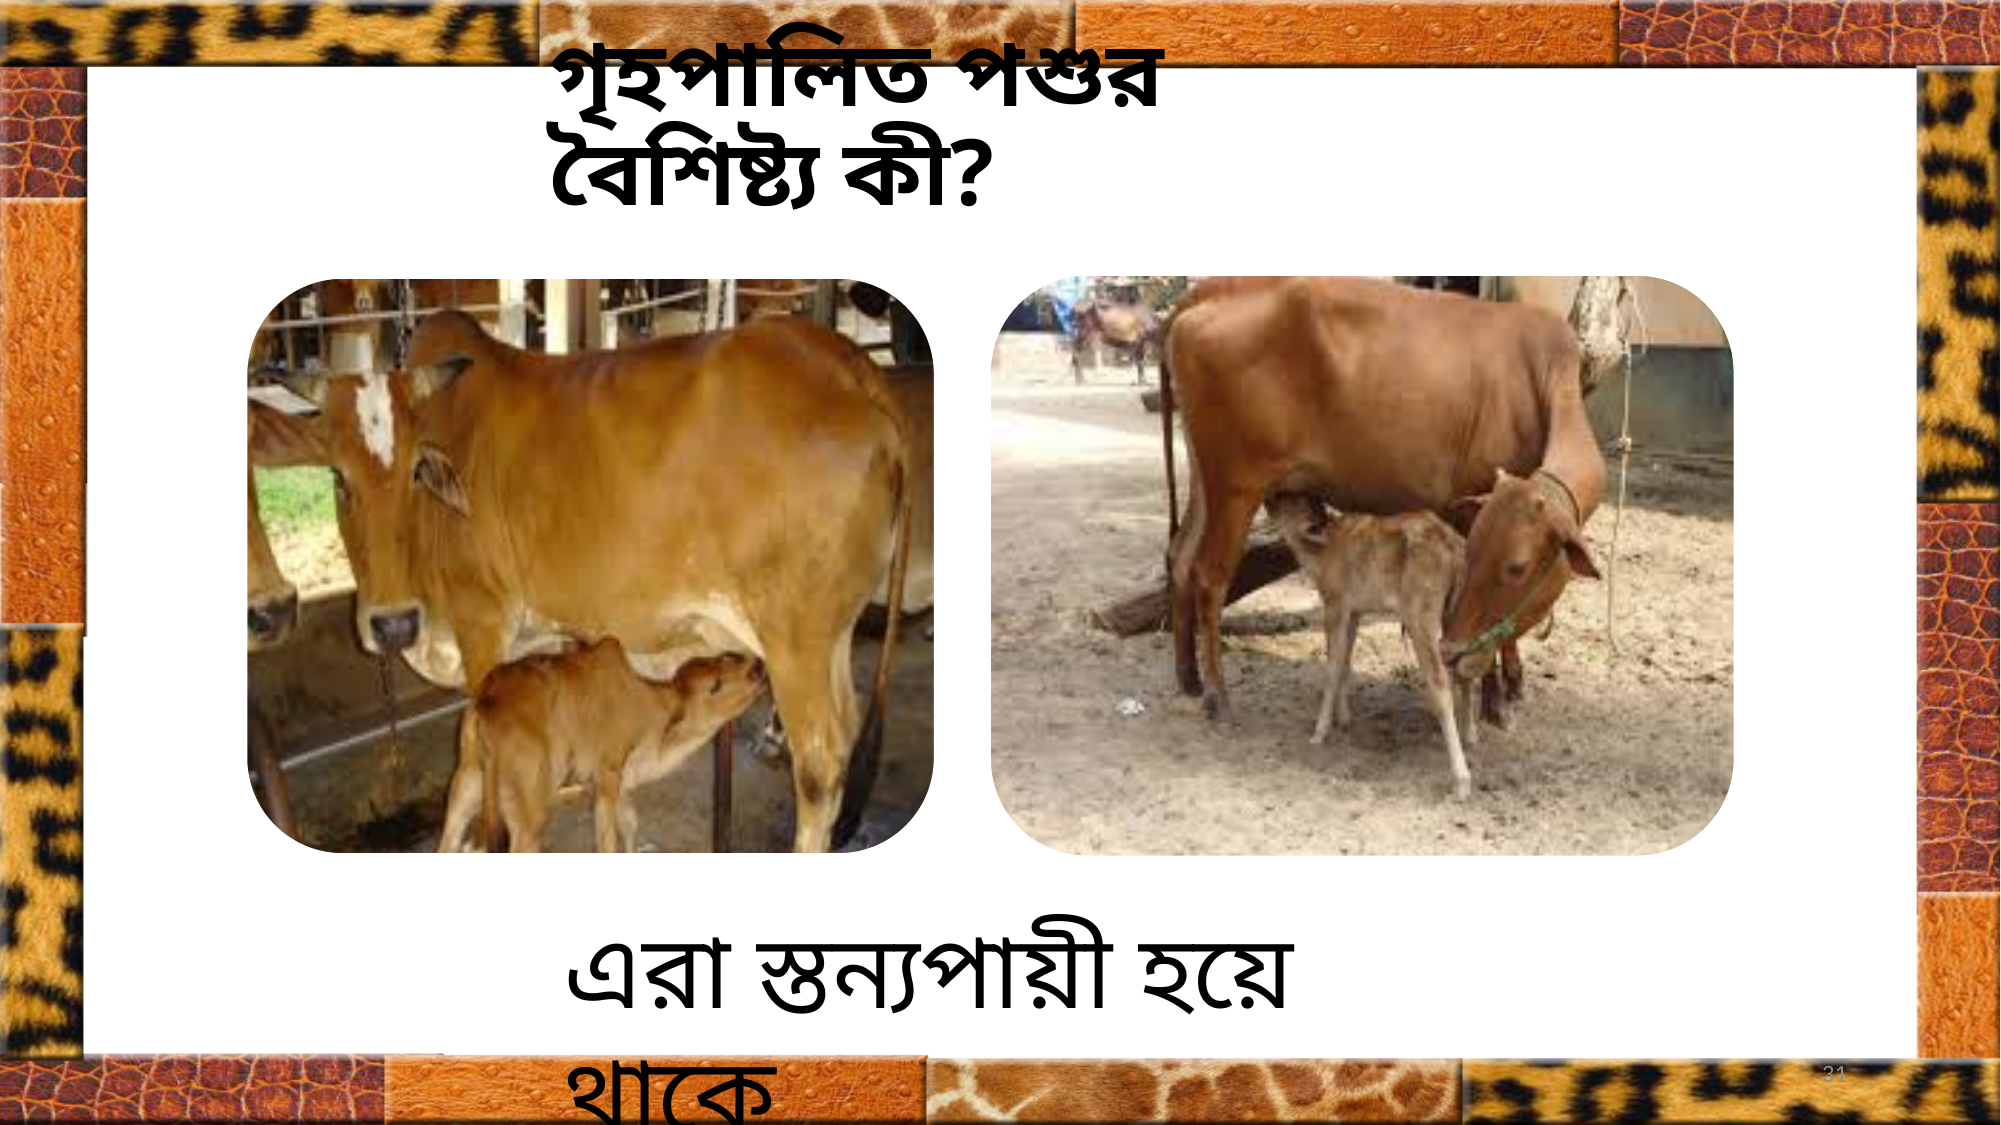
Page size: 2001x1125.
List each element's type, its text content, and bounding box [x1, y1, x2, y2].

slide_number 31 [1412, 1042, 1863, 1103]
text_box এরা স্তন্যপায়ী হয়ে থাকে [550, 898, 1415, 1125]
picture [0, 0, 2001, 1125]
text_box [171, 198, 1794, 881]
title গৃহপালিত পশুর বৈশিষ্ট্য কী? [534, 51, 1466, 198]
